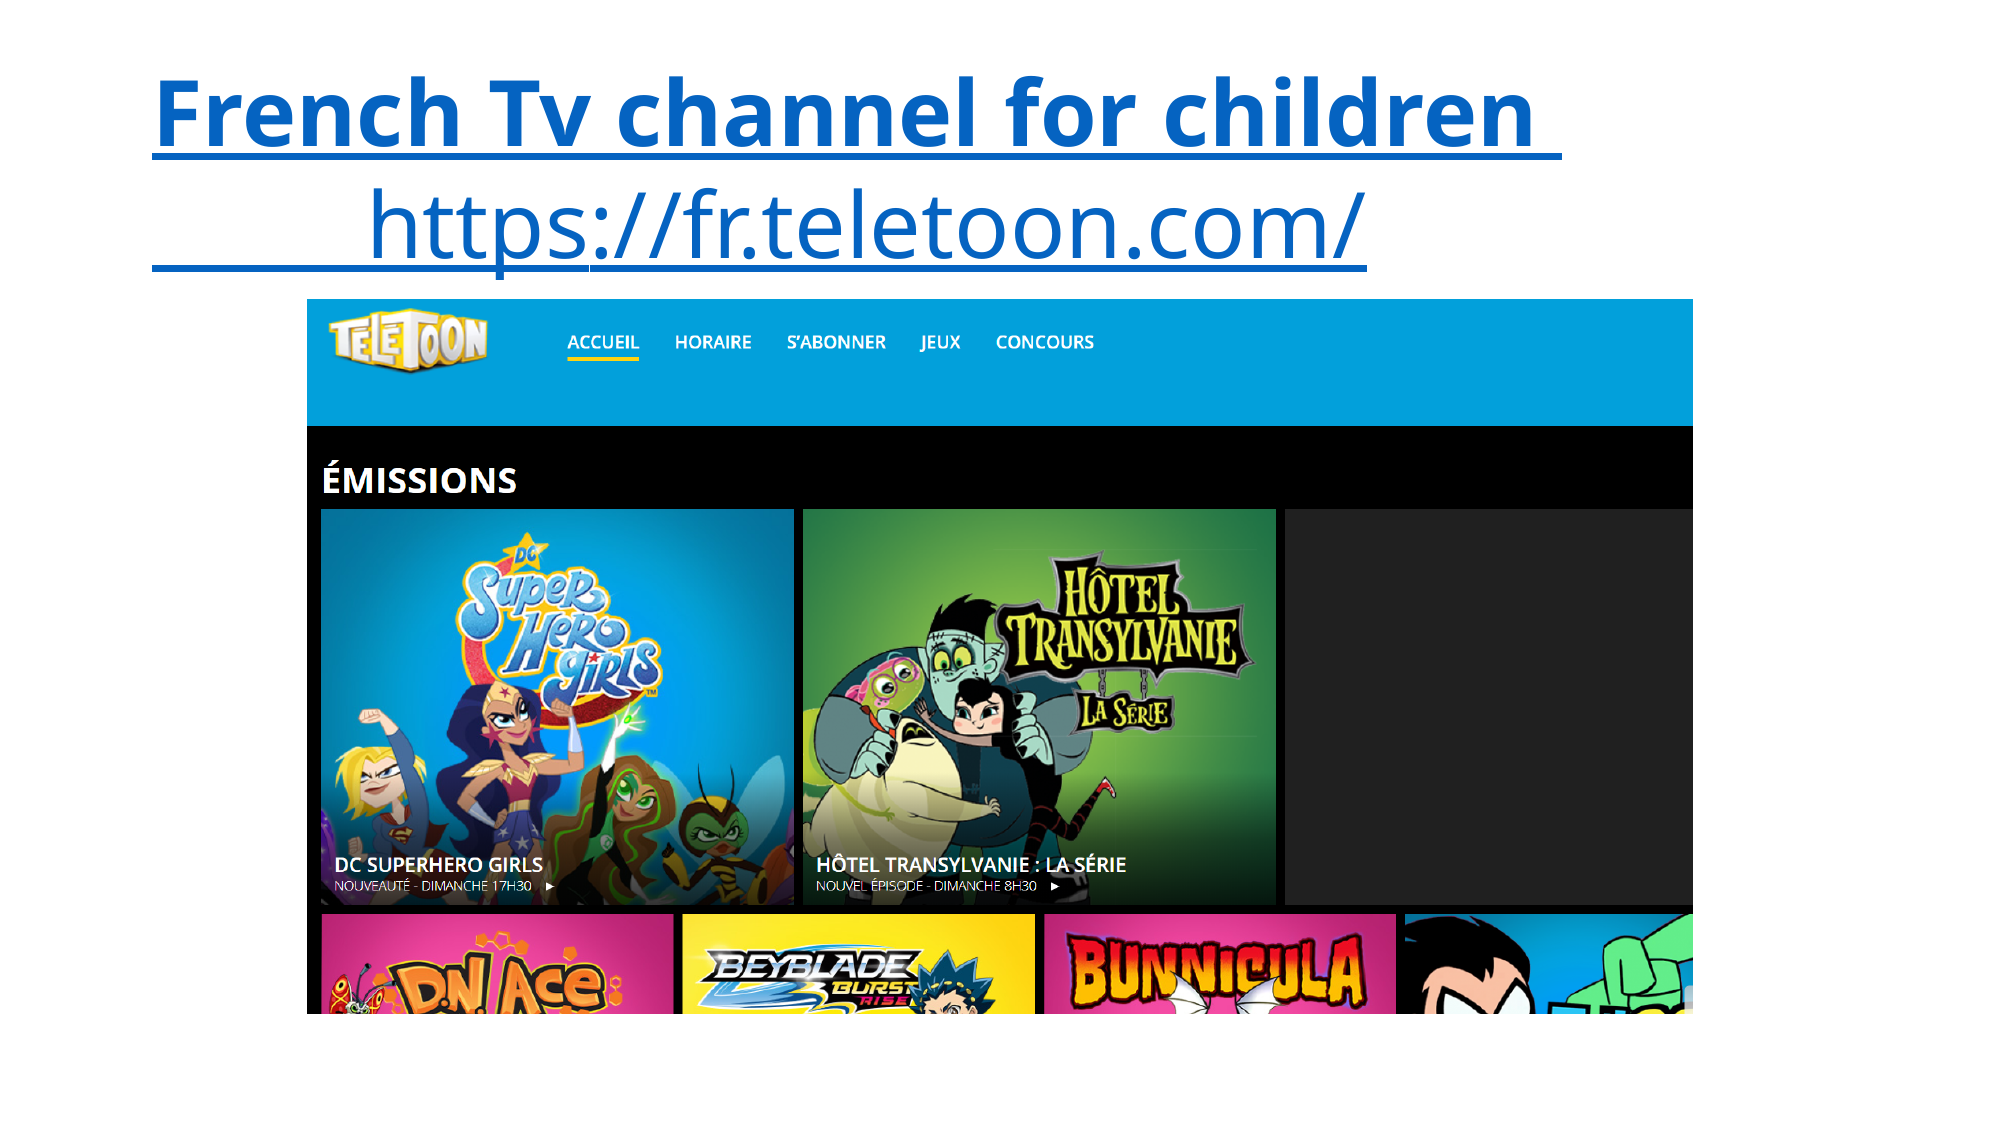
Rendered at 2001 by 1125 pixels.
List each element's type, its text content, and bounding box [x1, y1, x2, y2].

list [307, 299, 1693, 1014]
title French Tv channel for children https://fr.teletoon.com/ [137, 59, 1863, 278]
